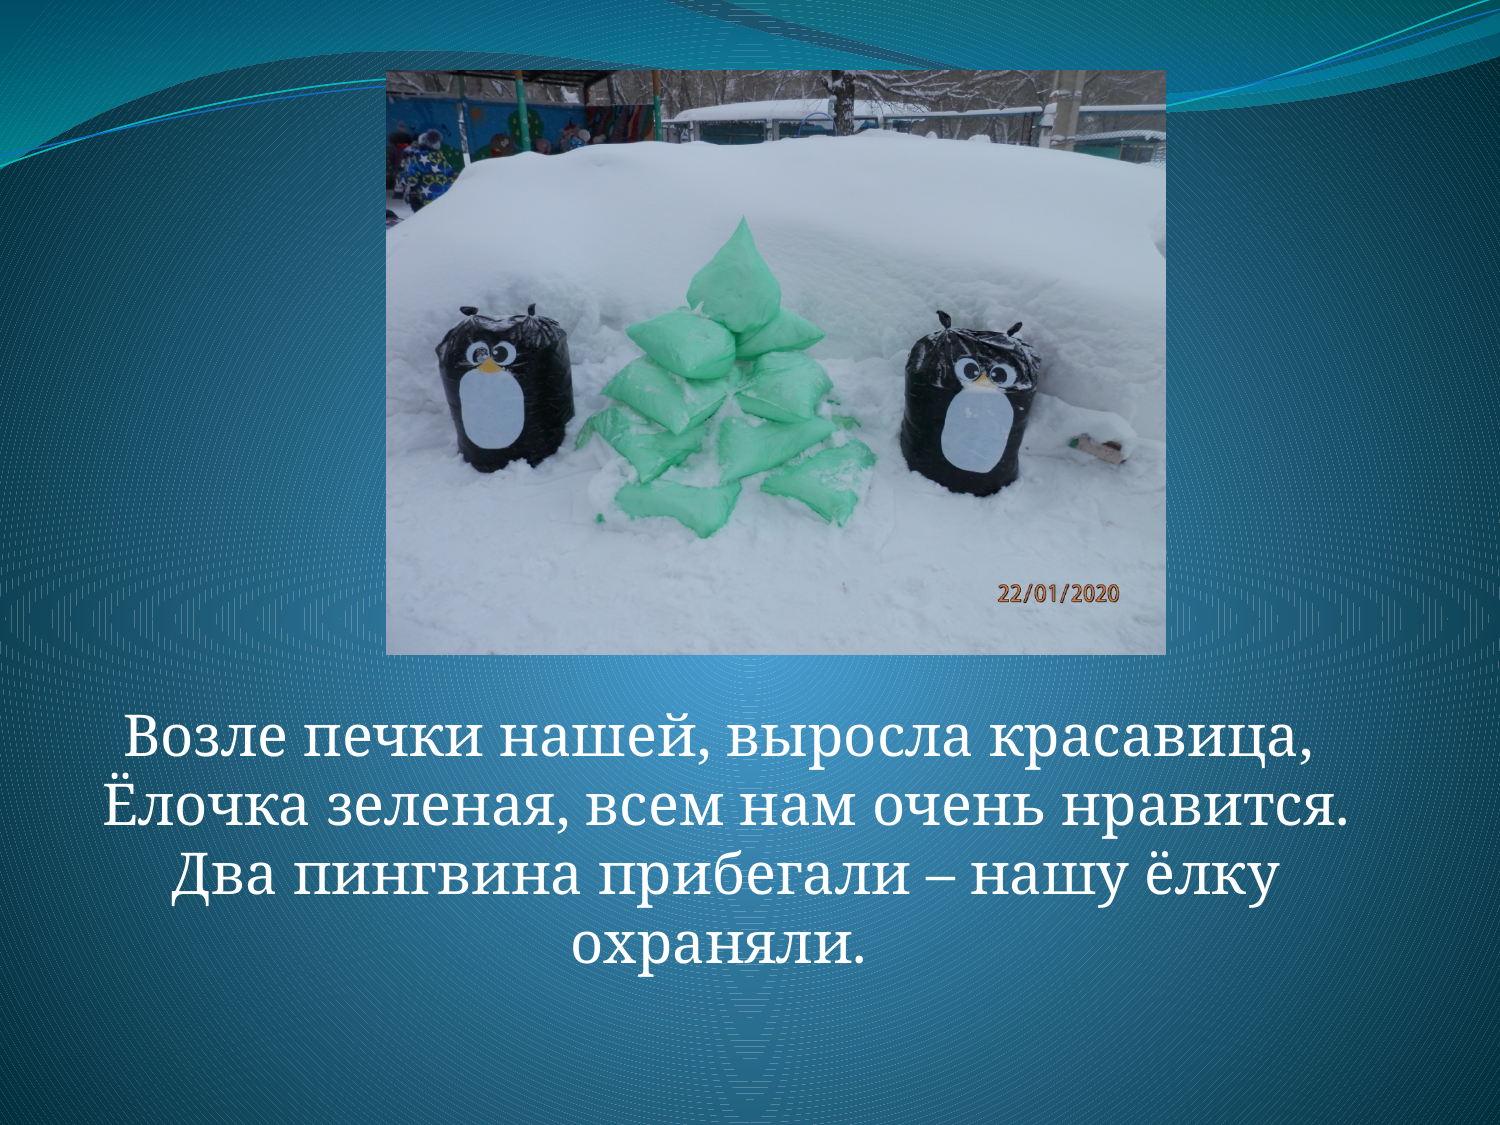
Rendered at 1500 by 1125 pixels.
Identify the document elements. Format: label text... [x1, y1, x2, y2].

subtitle Возле печки нашей, выросла красавица, Ёлочка зеленая, всем нам очень нравится. Два пингвина прибегали – нашу ёлку охраняли. [87, 691, 1376, 985]
picture [386, 70, 1166, 655]
title [93, 61, 1382, 377]
